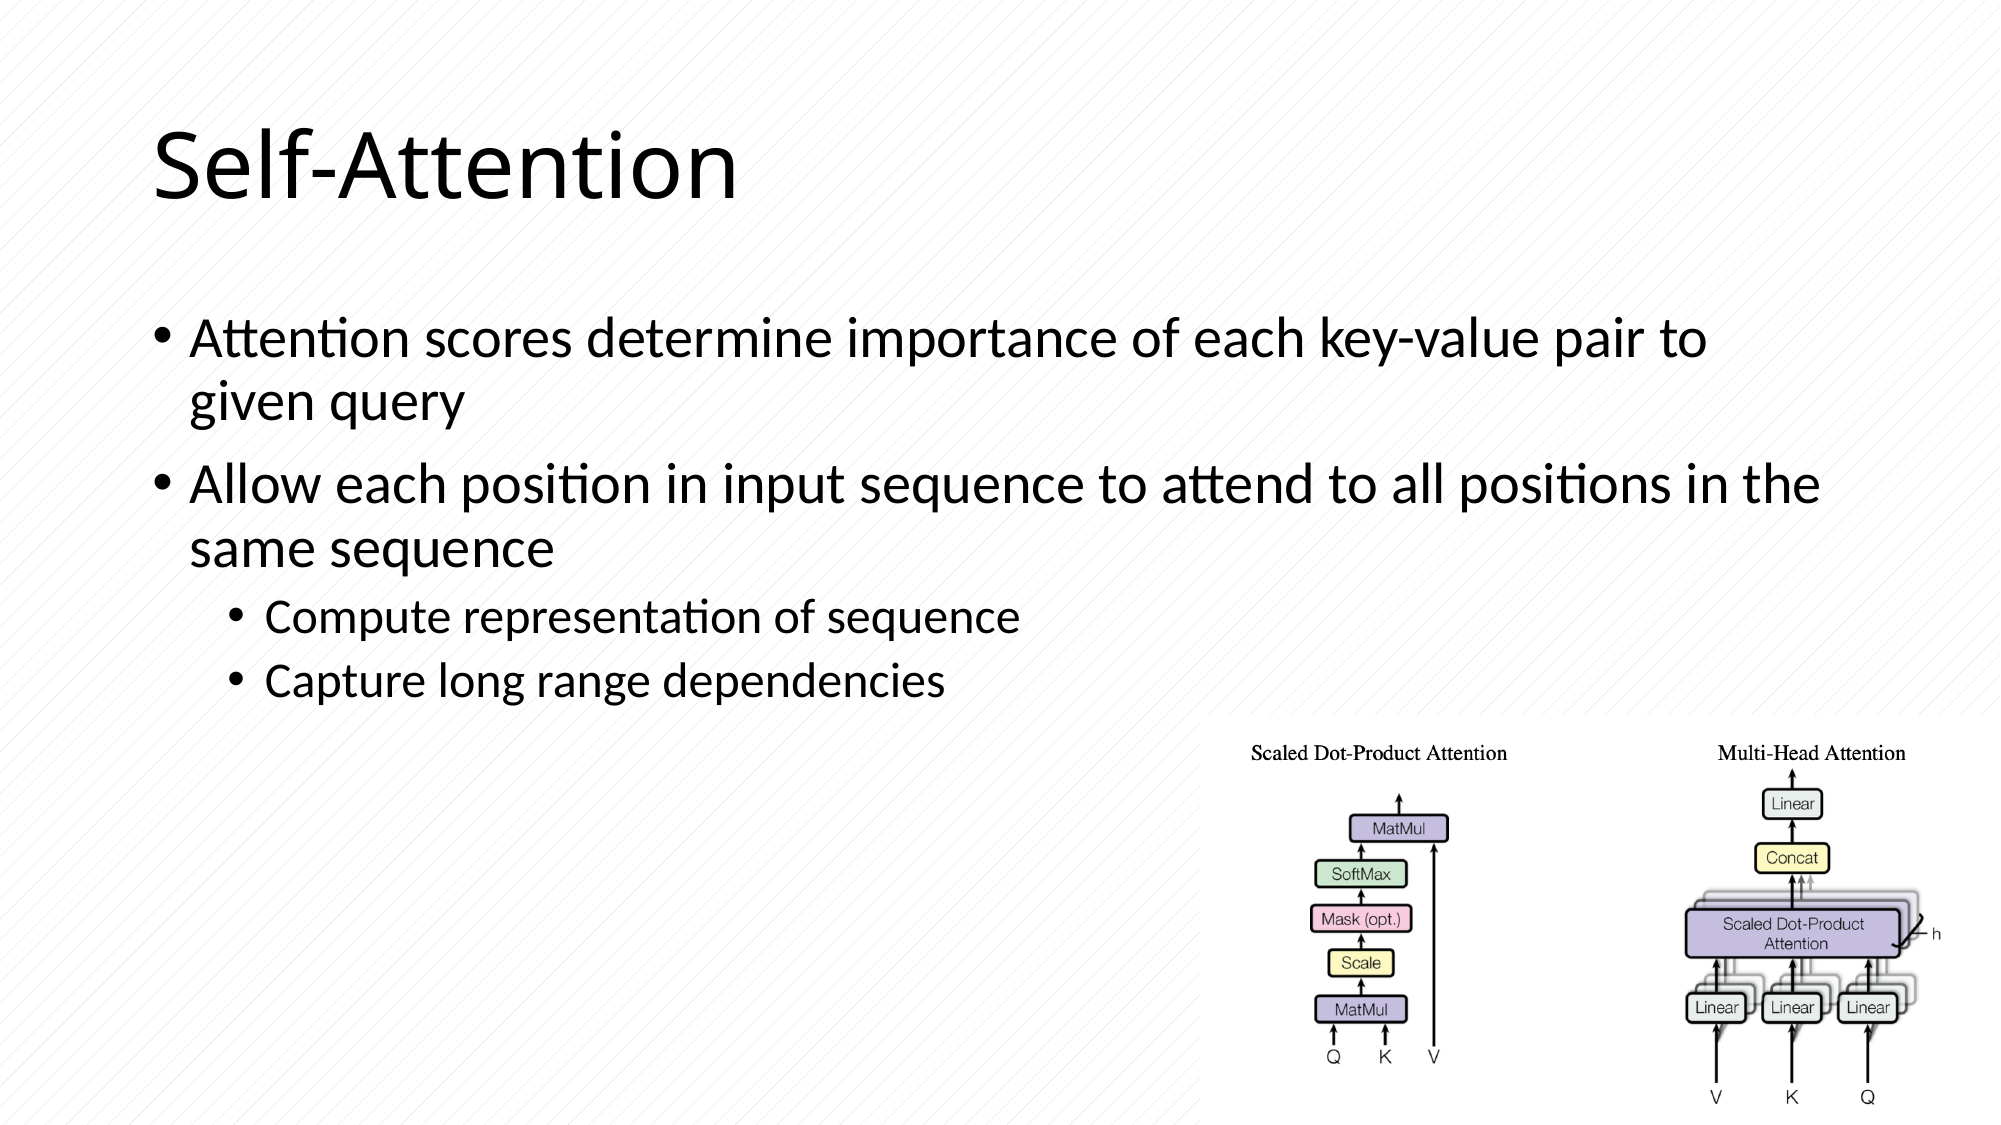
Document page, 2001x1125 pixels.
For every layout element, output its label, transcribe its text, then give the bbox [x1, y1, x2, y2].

title Self-Attention [137, 59, 1863, 278]
picture [1199, 715, 2000, 1125]
list Attention scores determine importance of each key-value pair to given query Allow each position in input sequence to attend to all positions in the same sequence Compute representation of sequence Capture long range dependencies [137, 299, 1863, 1014]
